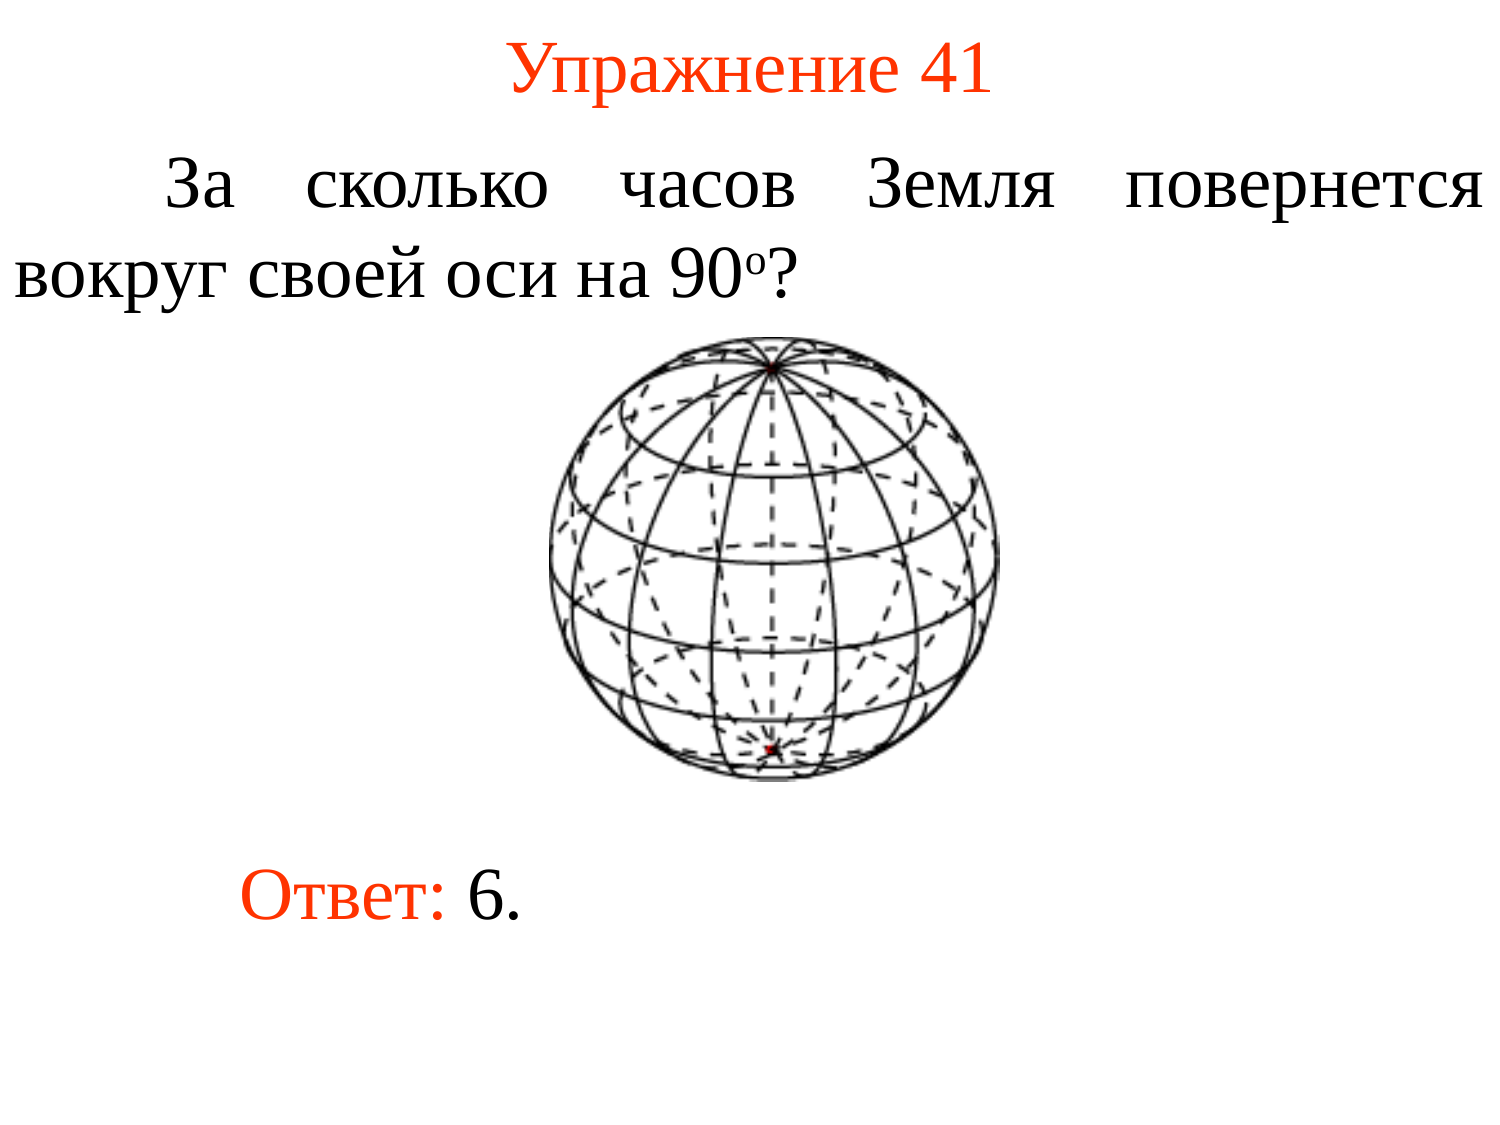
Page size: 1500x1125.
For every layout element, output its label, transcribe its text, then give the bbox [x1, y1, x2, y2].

picture [549, 337, 1000, 782]
title Упражнение 41 [112, 24, 1388, 100]
text_box За сколько часов Земля повернется вокруг своей оси на 90о? [0, 124, 1500, 320]
text_box Ответ: 6. [225, 837, 713, 943]
